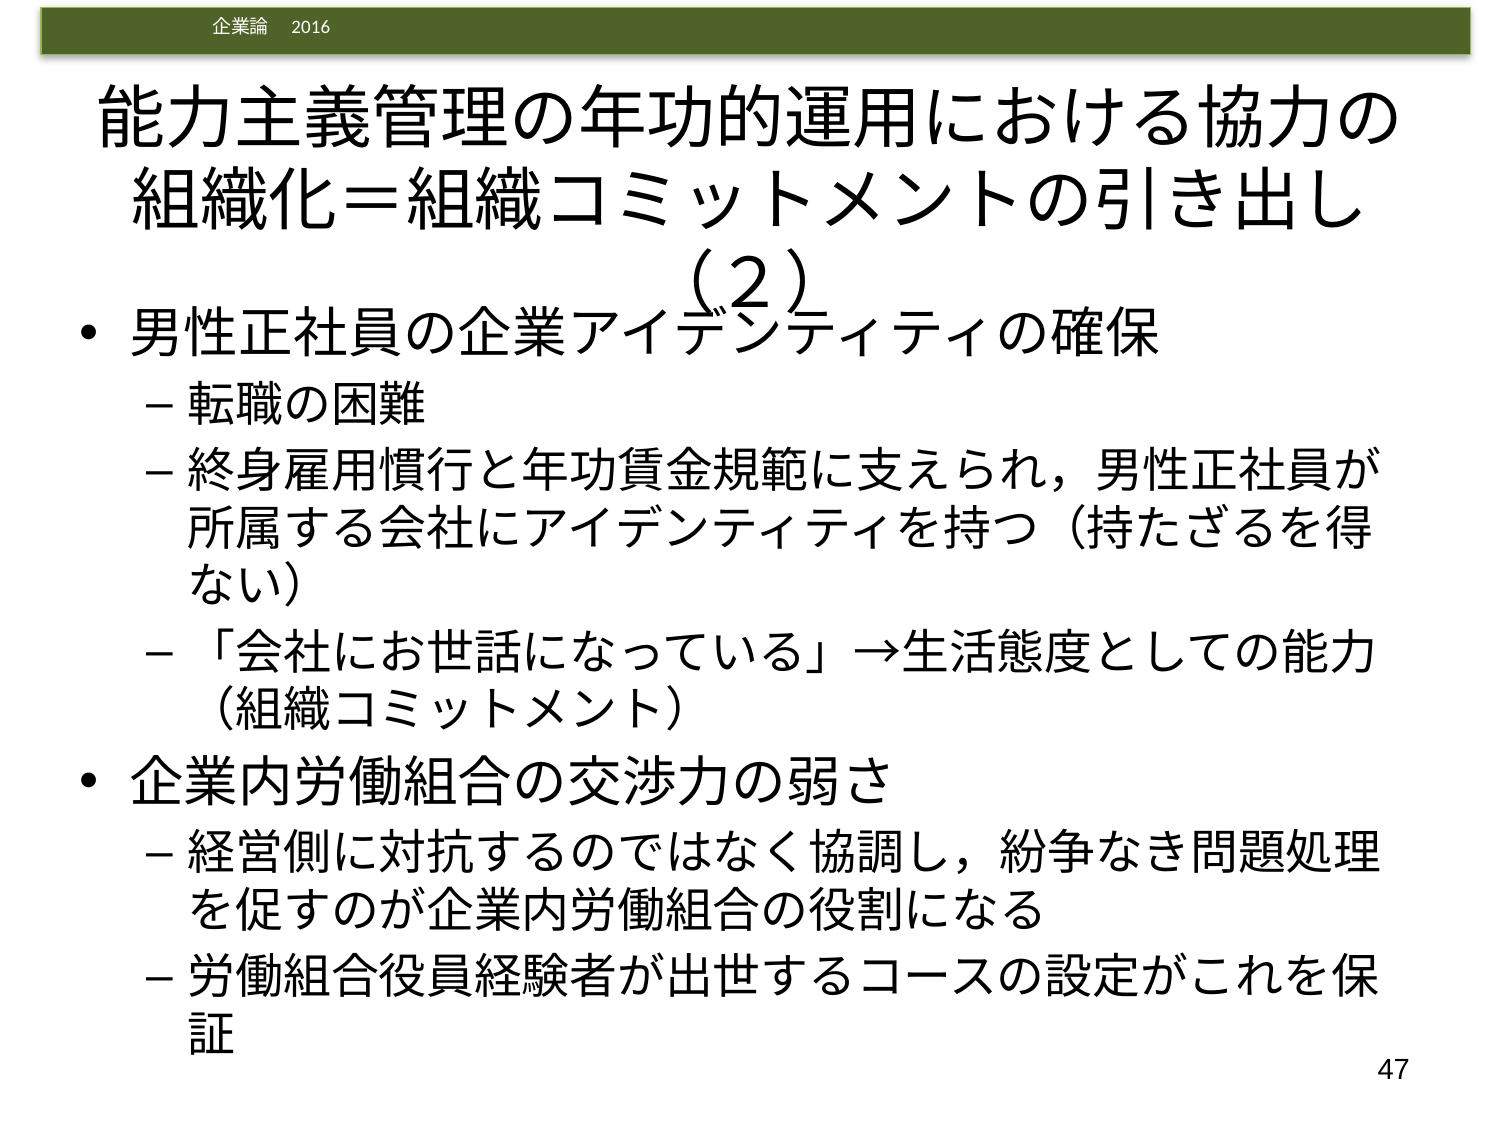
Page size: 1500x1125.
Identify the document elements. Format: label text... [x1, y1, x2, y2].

title 能力主義管理の年功的運用における協力の組織化＝組織コミットメントの引き出し（２） [75, 66, 1425, 256]
slide_number 47 [1299, 1042, 1425, 1103]
list 男性正社員の企業アイデンティティの確保 転職の困難 終身雇用慣行と年功賃金規範に支えられ，男性正社員が所属する会社にアイデンティティを持つ（持たざるを得ない） 「会社にお世話になっている」→生活態度としての能力（組織コミットメント） 企業内労働組合の交渉力の弱さ 経営側に対抗するのではなく協調し，紛争なき問題処理を促すのが企業内労働組合の役割になる 労働組合役員経験者が出世するコースの設定がこれを保証 [64, 290, 1425, 1071]
